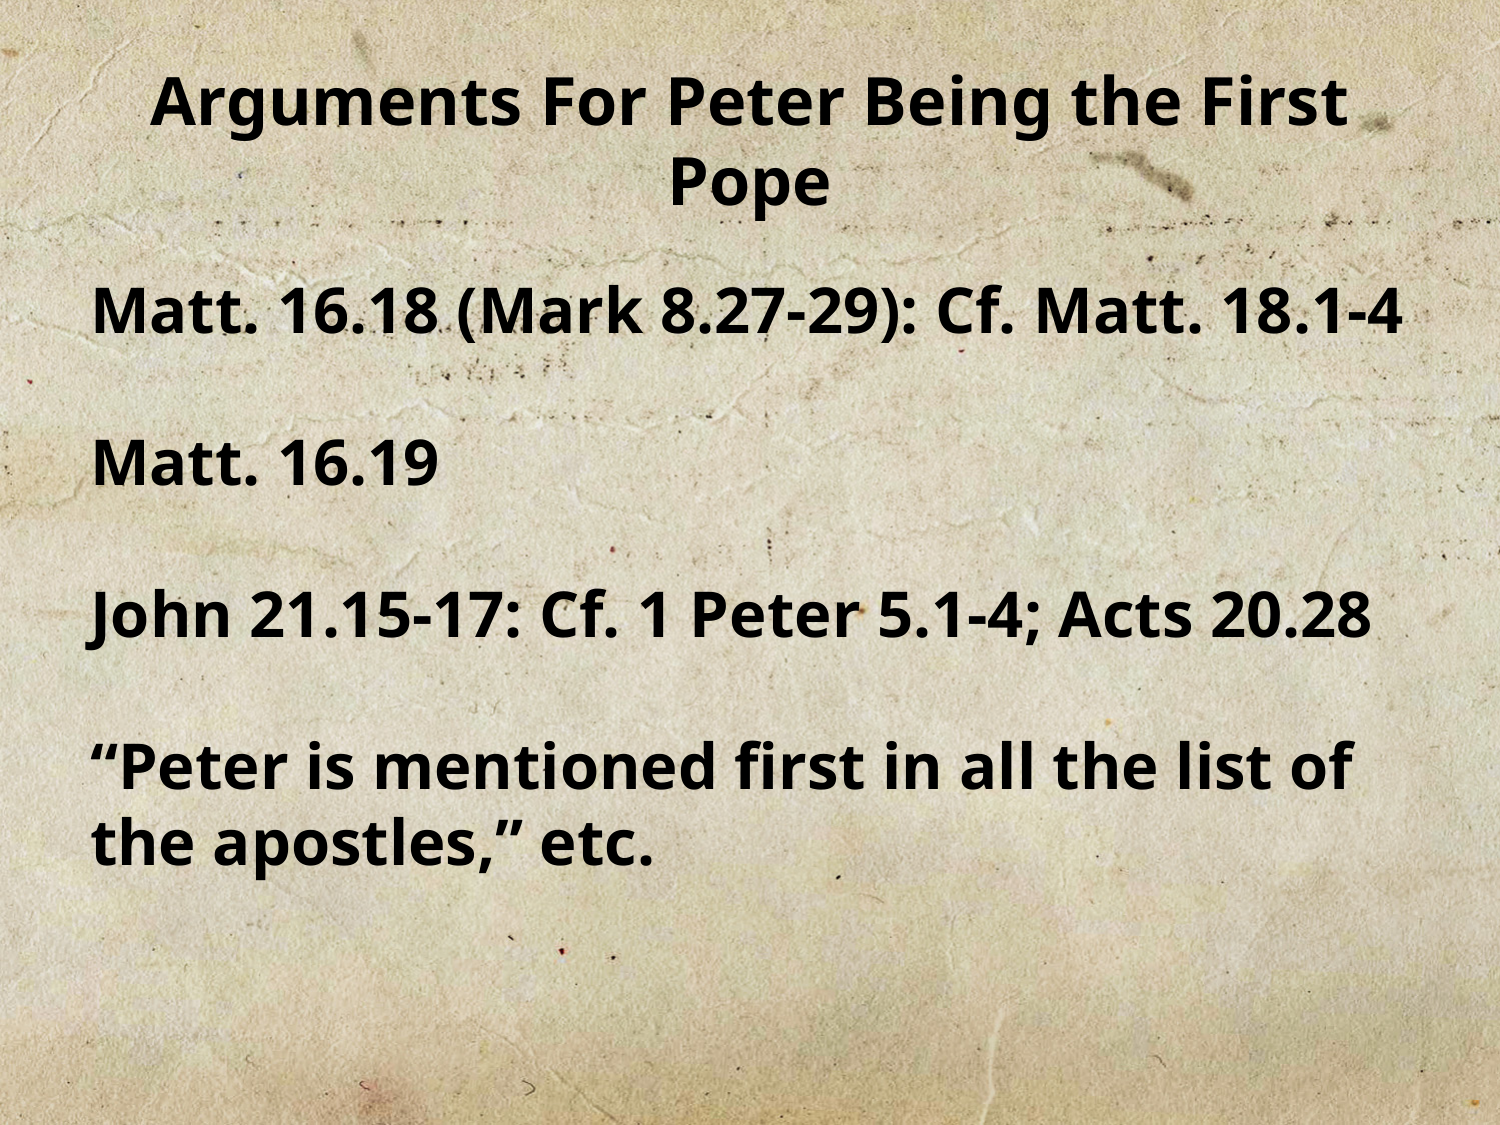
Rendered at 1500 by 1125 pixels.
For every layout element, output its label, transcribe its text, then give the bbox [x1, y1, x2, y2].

list Matt. 16.18 (Mark 8.27-29): Cf. Matt. 18.1-4 Matt. 16.19 John 21.15-17: Cf. 1 Peter 5.1-4; Acts 20.28 “Peter is mentioned first in all the list of the apostles,” etc. [75, 262, 1425, 1005]
picture [0, 0, 1500, 1125]
title Arguments For Peter Being the First Pope [75, 45, 1425, 233]
